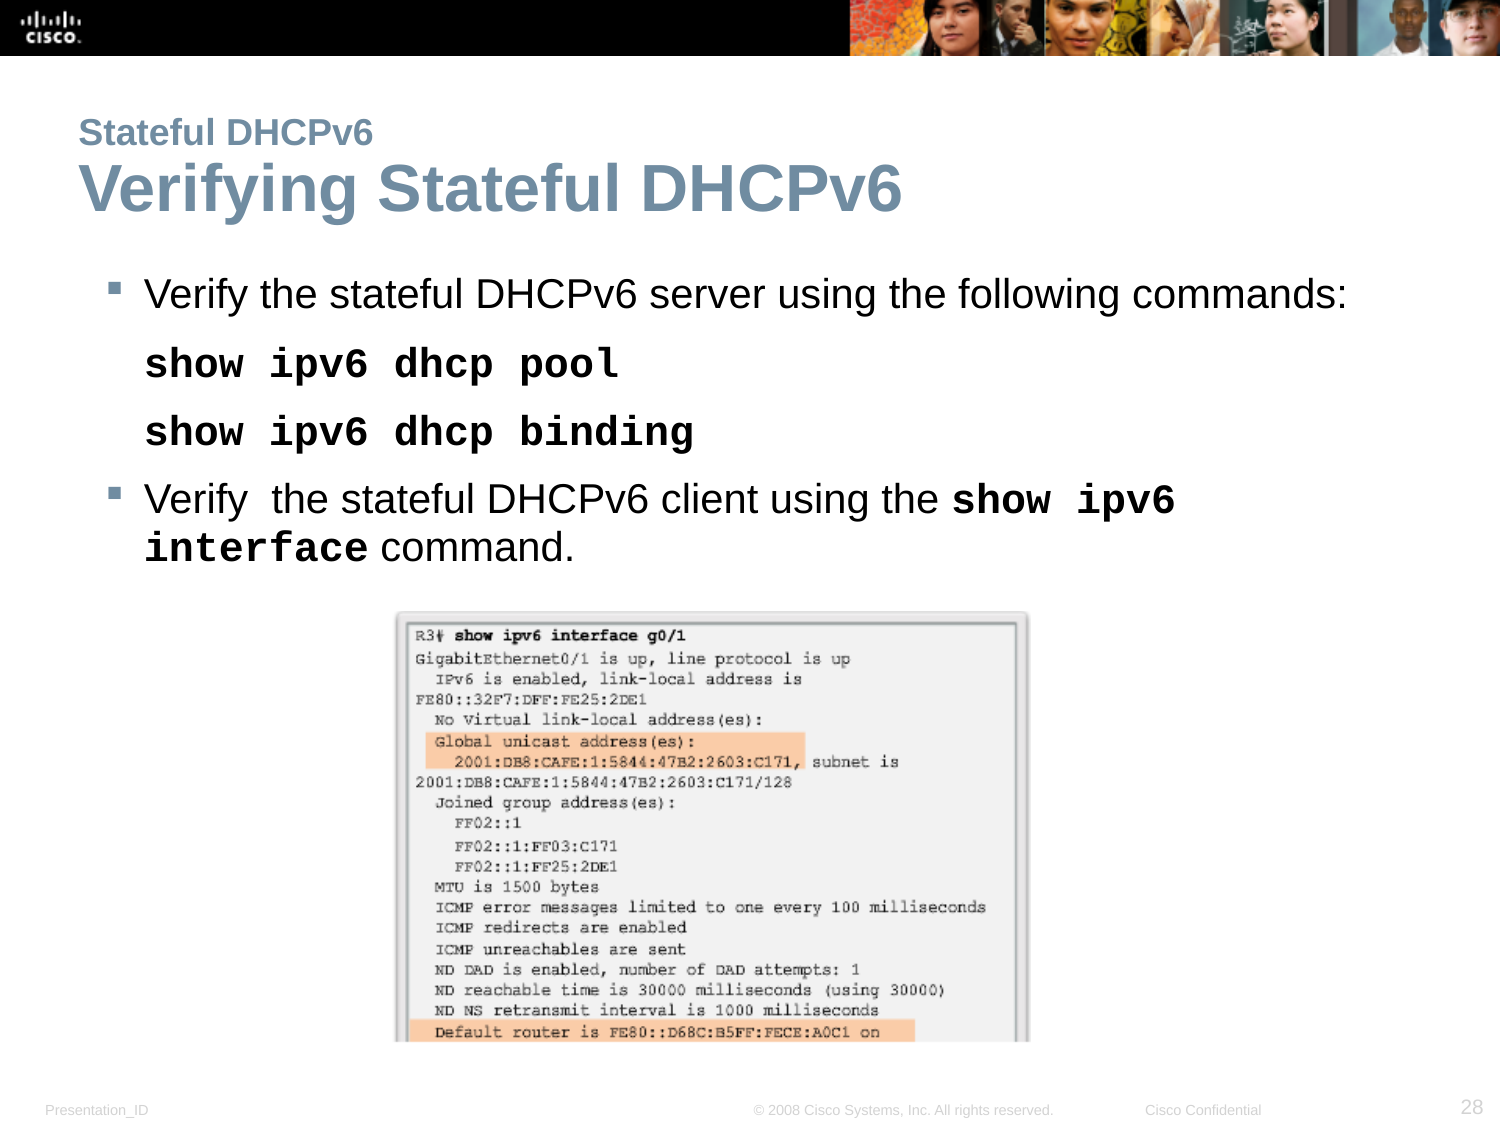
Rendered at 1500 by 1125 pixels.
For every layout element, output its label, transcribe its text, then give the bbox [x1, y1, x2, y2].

picture [390, 611, 1032, 1051]
list Verify the stateful DHCPv6 server using the following commands: show ipv6 dhcp pool show ipv6 dhcp binding Verify the stateful DHCPv6 client using the show ipv6 interface command. [91, 264, 1414, 989]
picture [0, 0, 1500, 56]
title Stateful DHCPv6 Verifying Stateful DHCPv6 [64, 44, 1402, 233]
